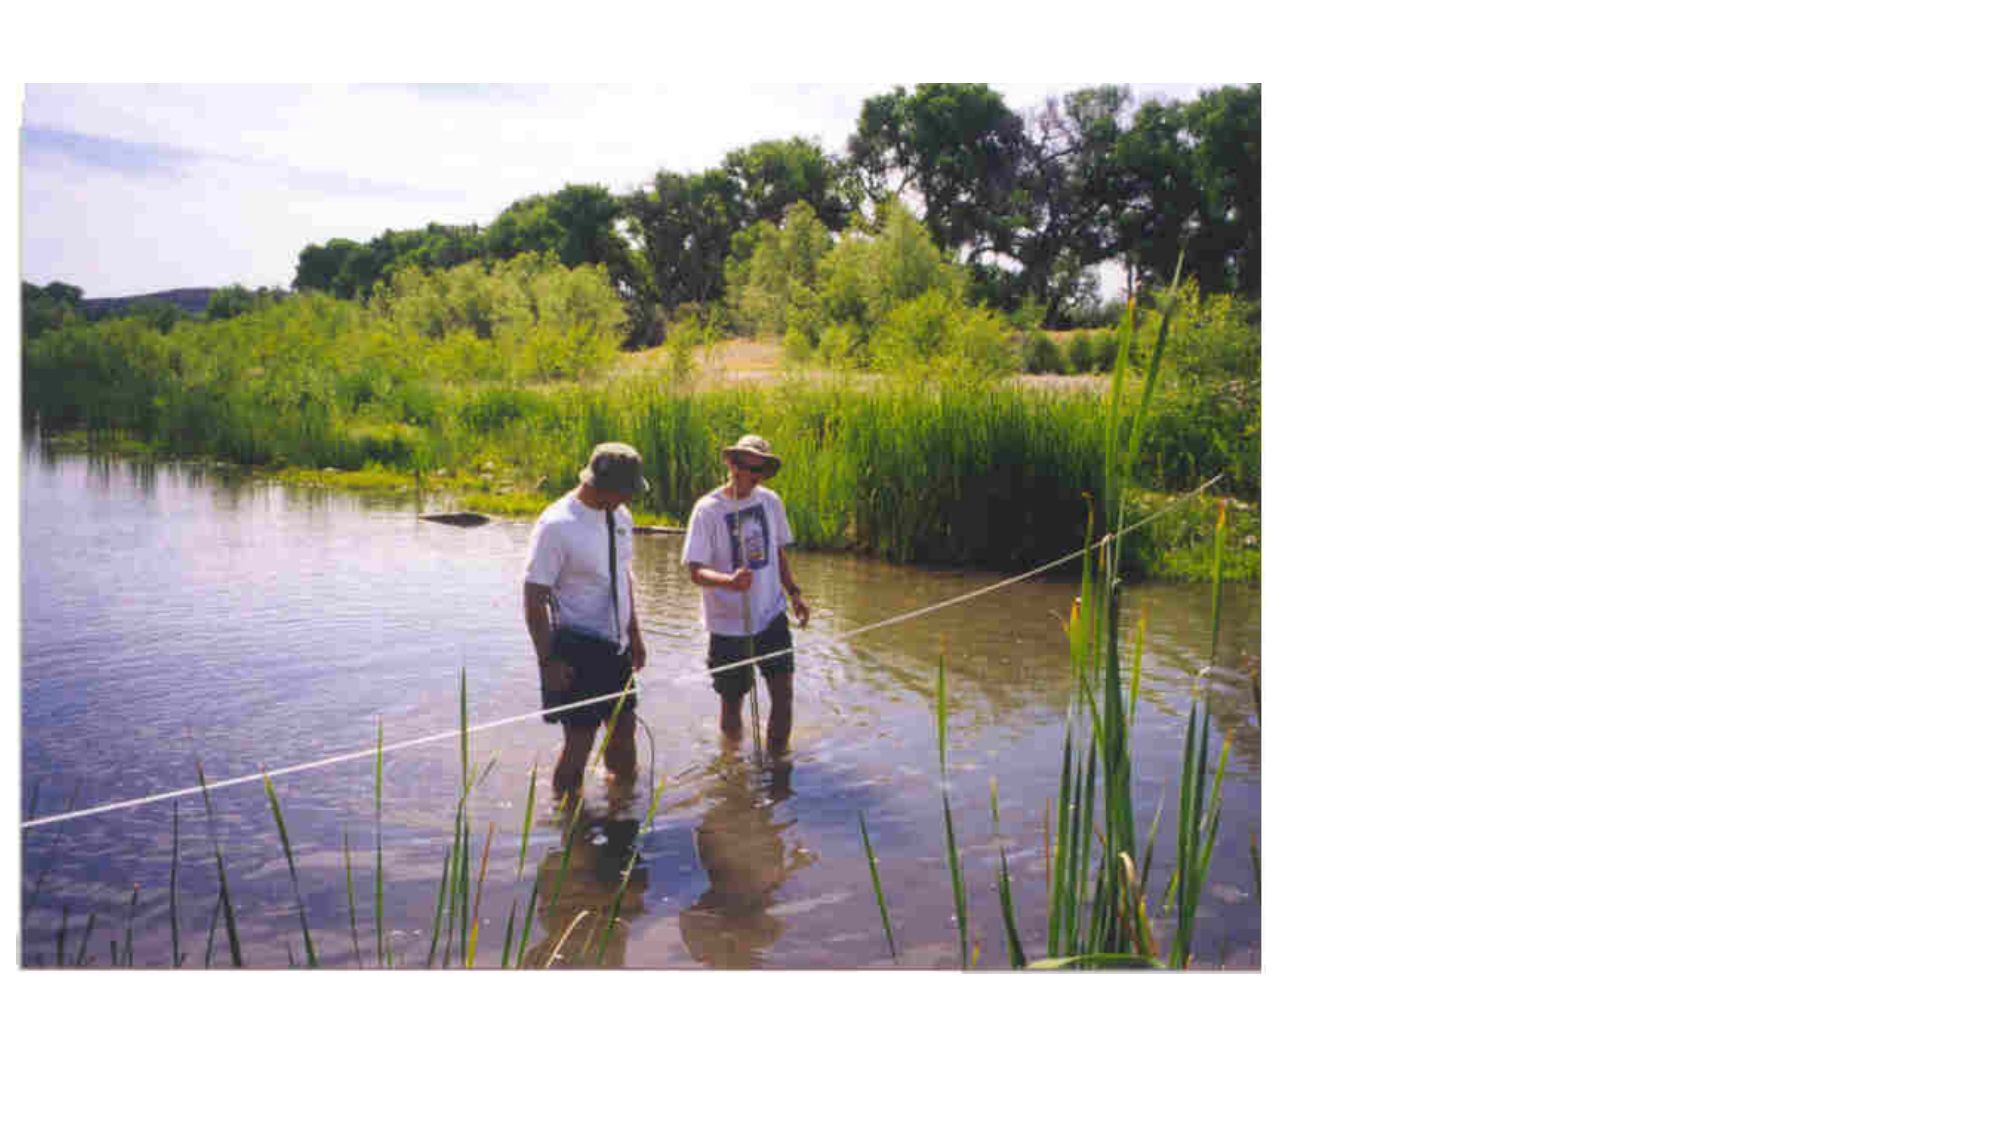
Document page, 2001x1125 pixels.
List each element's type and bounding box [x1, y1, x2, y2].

list [16, 82, 1265, 974]
